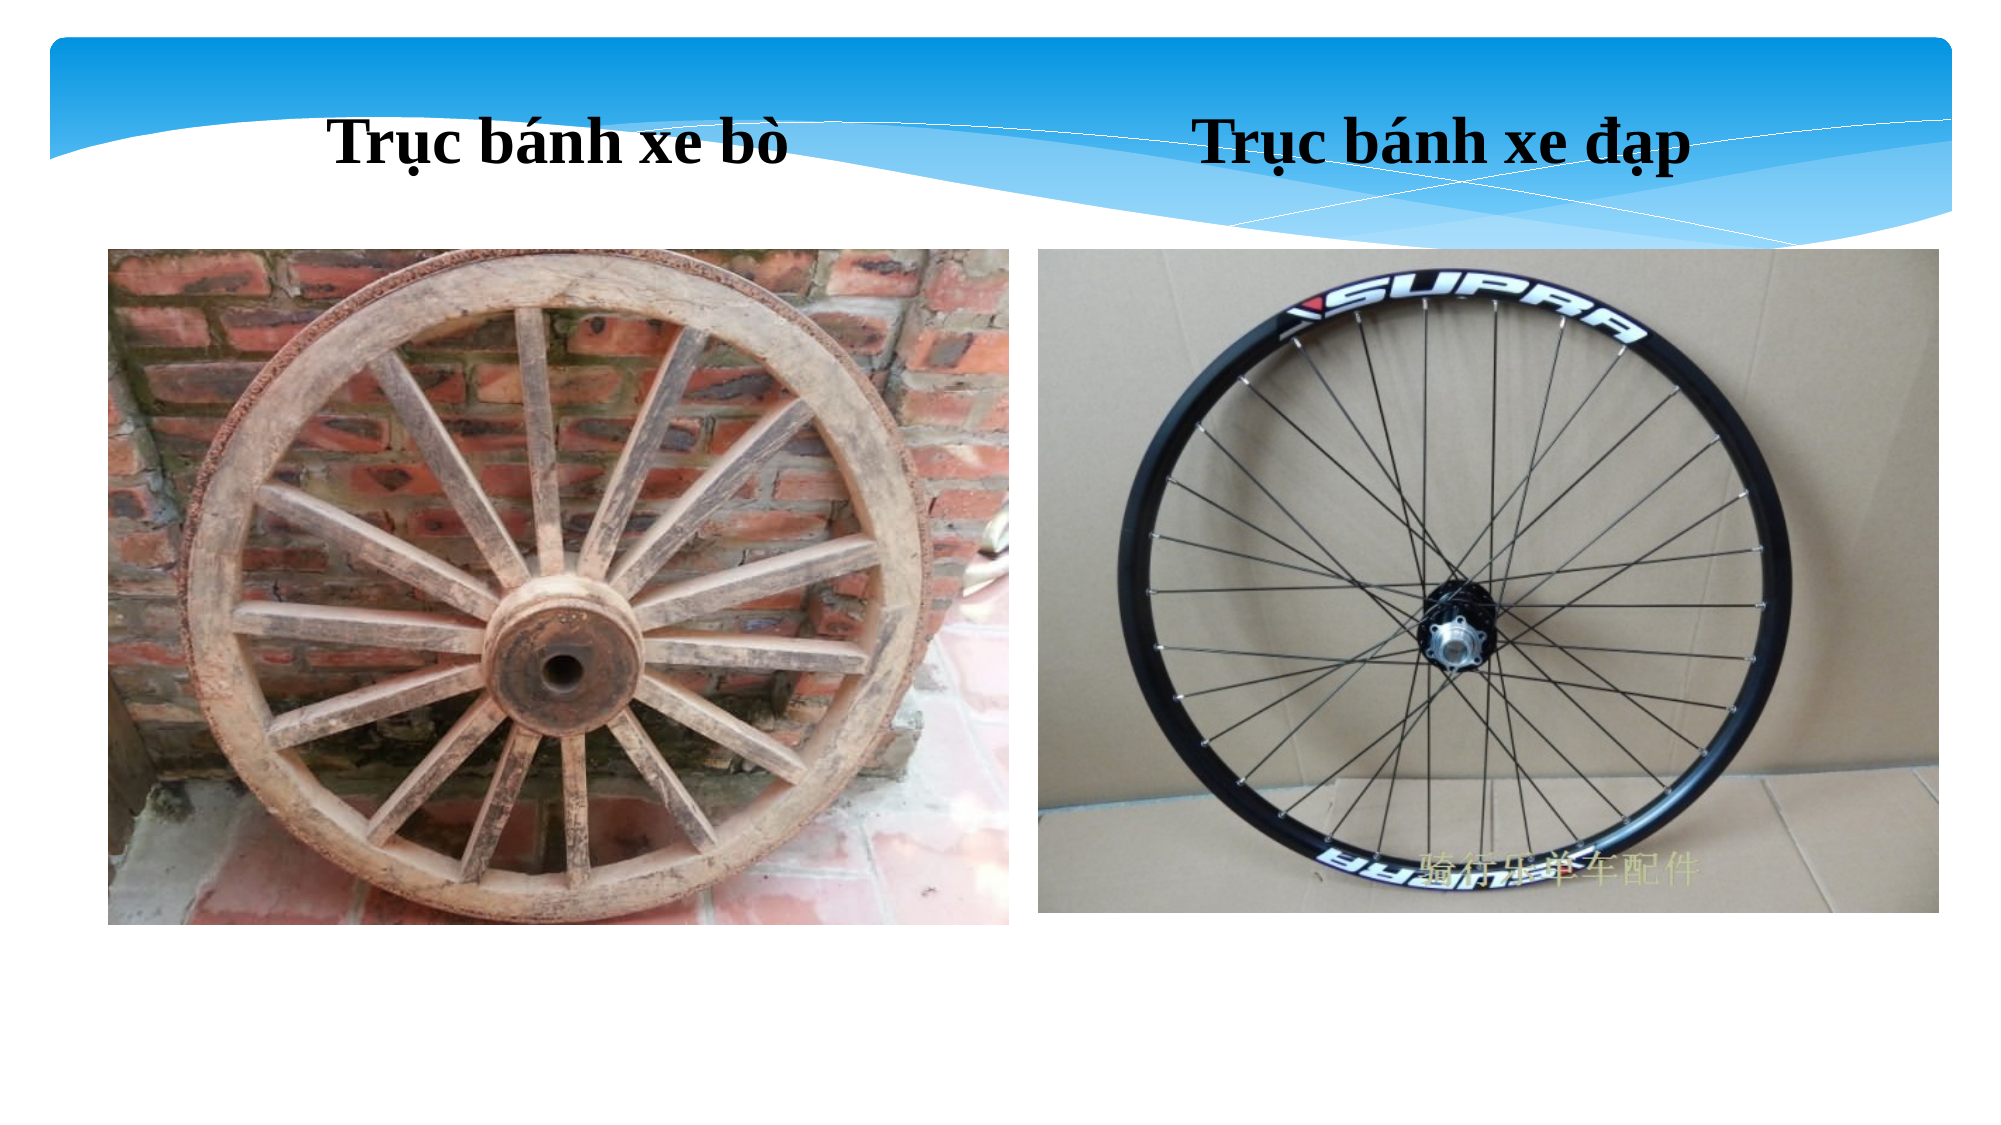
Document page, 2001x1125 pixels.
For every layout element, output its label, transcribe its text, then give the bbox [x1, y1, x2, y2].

picture [1038, 249, 1939, 913]
text_box Trục bánh xe đạp [1033, 89, 1850, 185]
text_box Trục bánh xe bò [150, 89, 967, 185]
picture [107, 249, 1009, 926]
